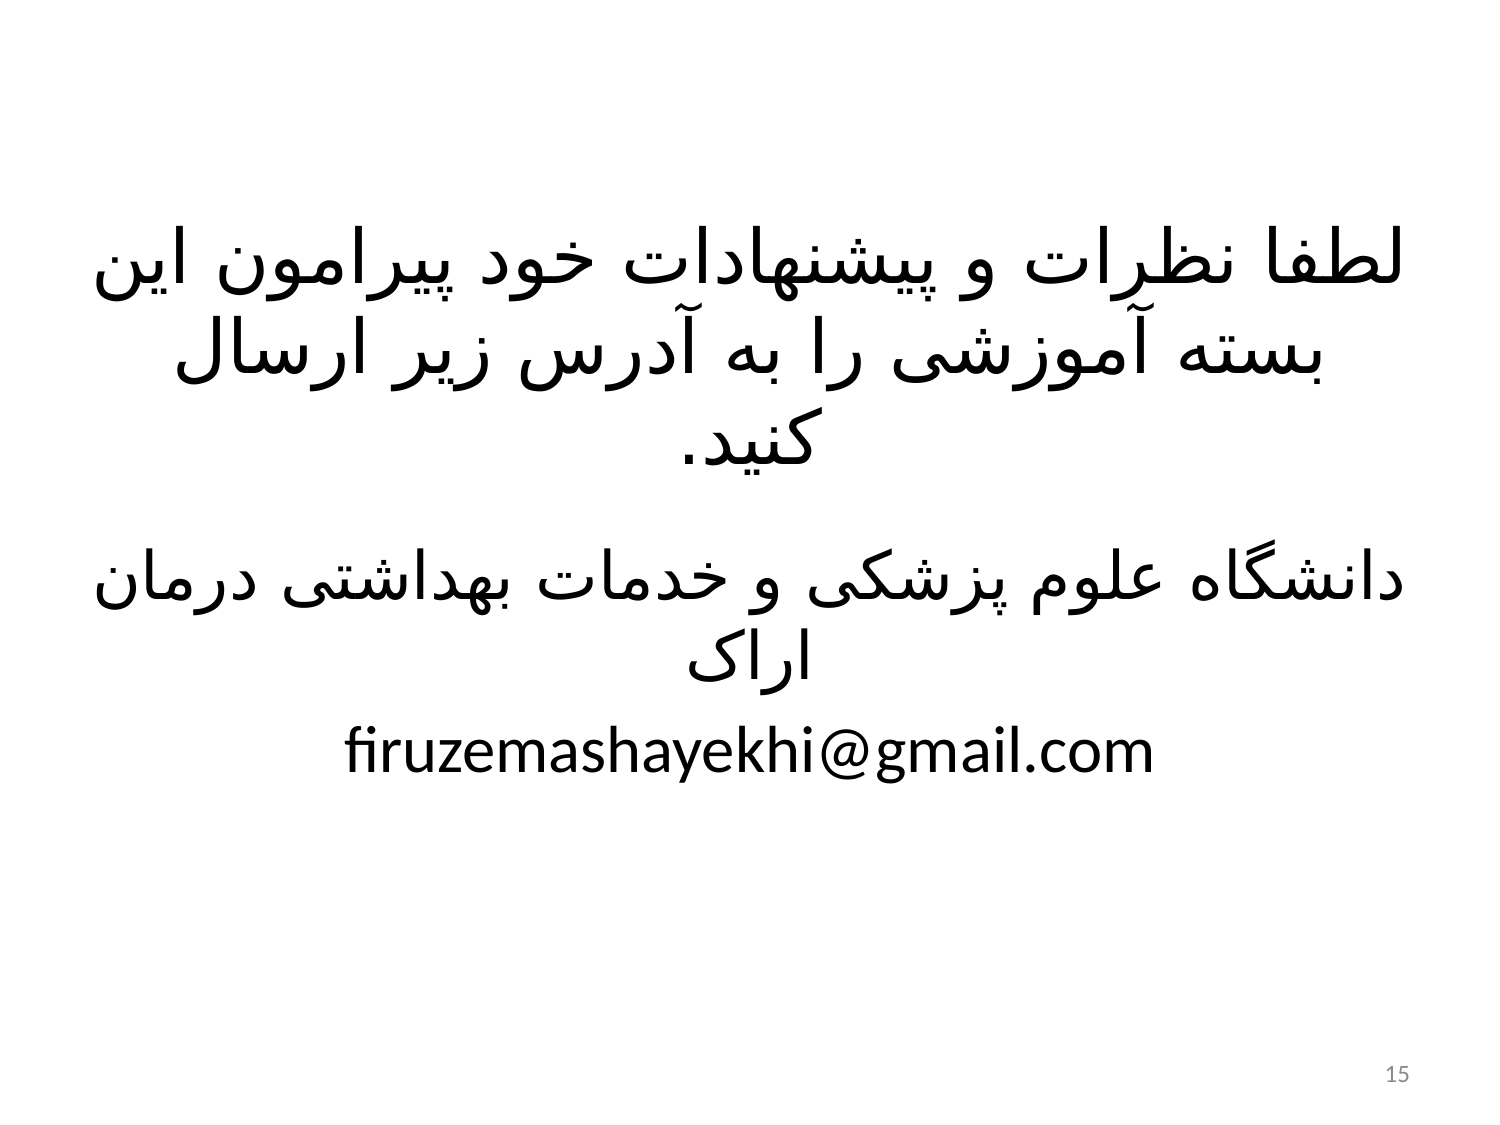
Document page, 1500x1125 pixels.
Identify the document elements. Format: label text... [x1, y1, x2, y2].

title لطفا نظرات و پیشنهادات خود پیرامون این بسته آموزشی را به آدرس زیر ارسال کنید. [75, 200, 1425, 488]
list دانشگاه علوم پزشکی و خدمات بهداشتی درمان اراک firuzemashayekhi@gmail.com [75, 525, 1425, 1005]
slide_number 15 [1074, 1042, 1425, 1103]
